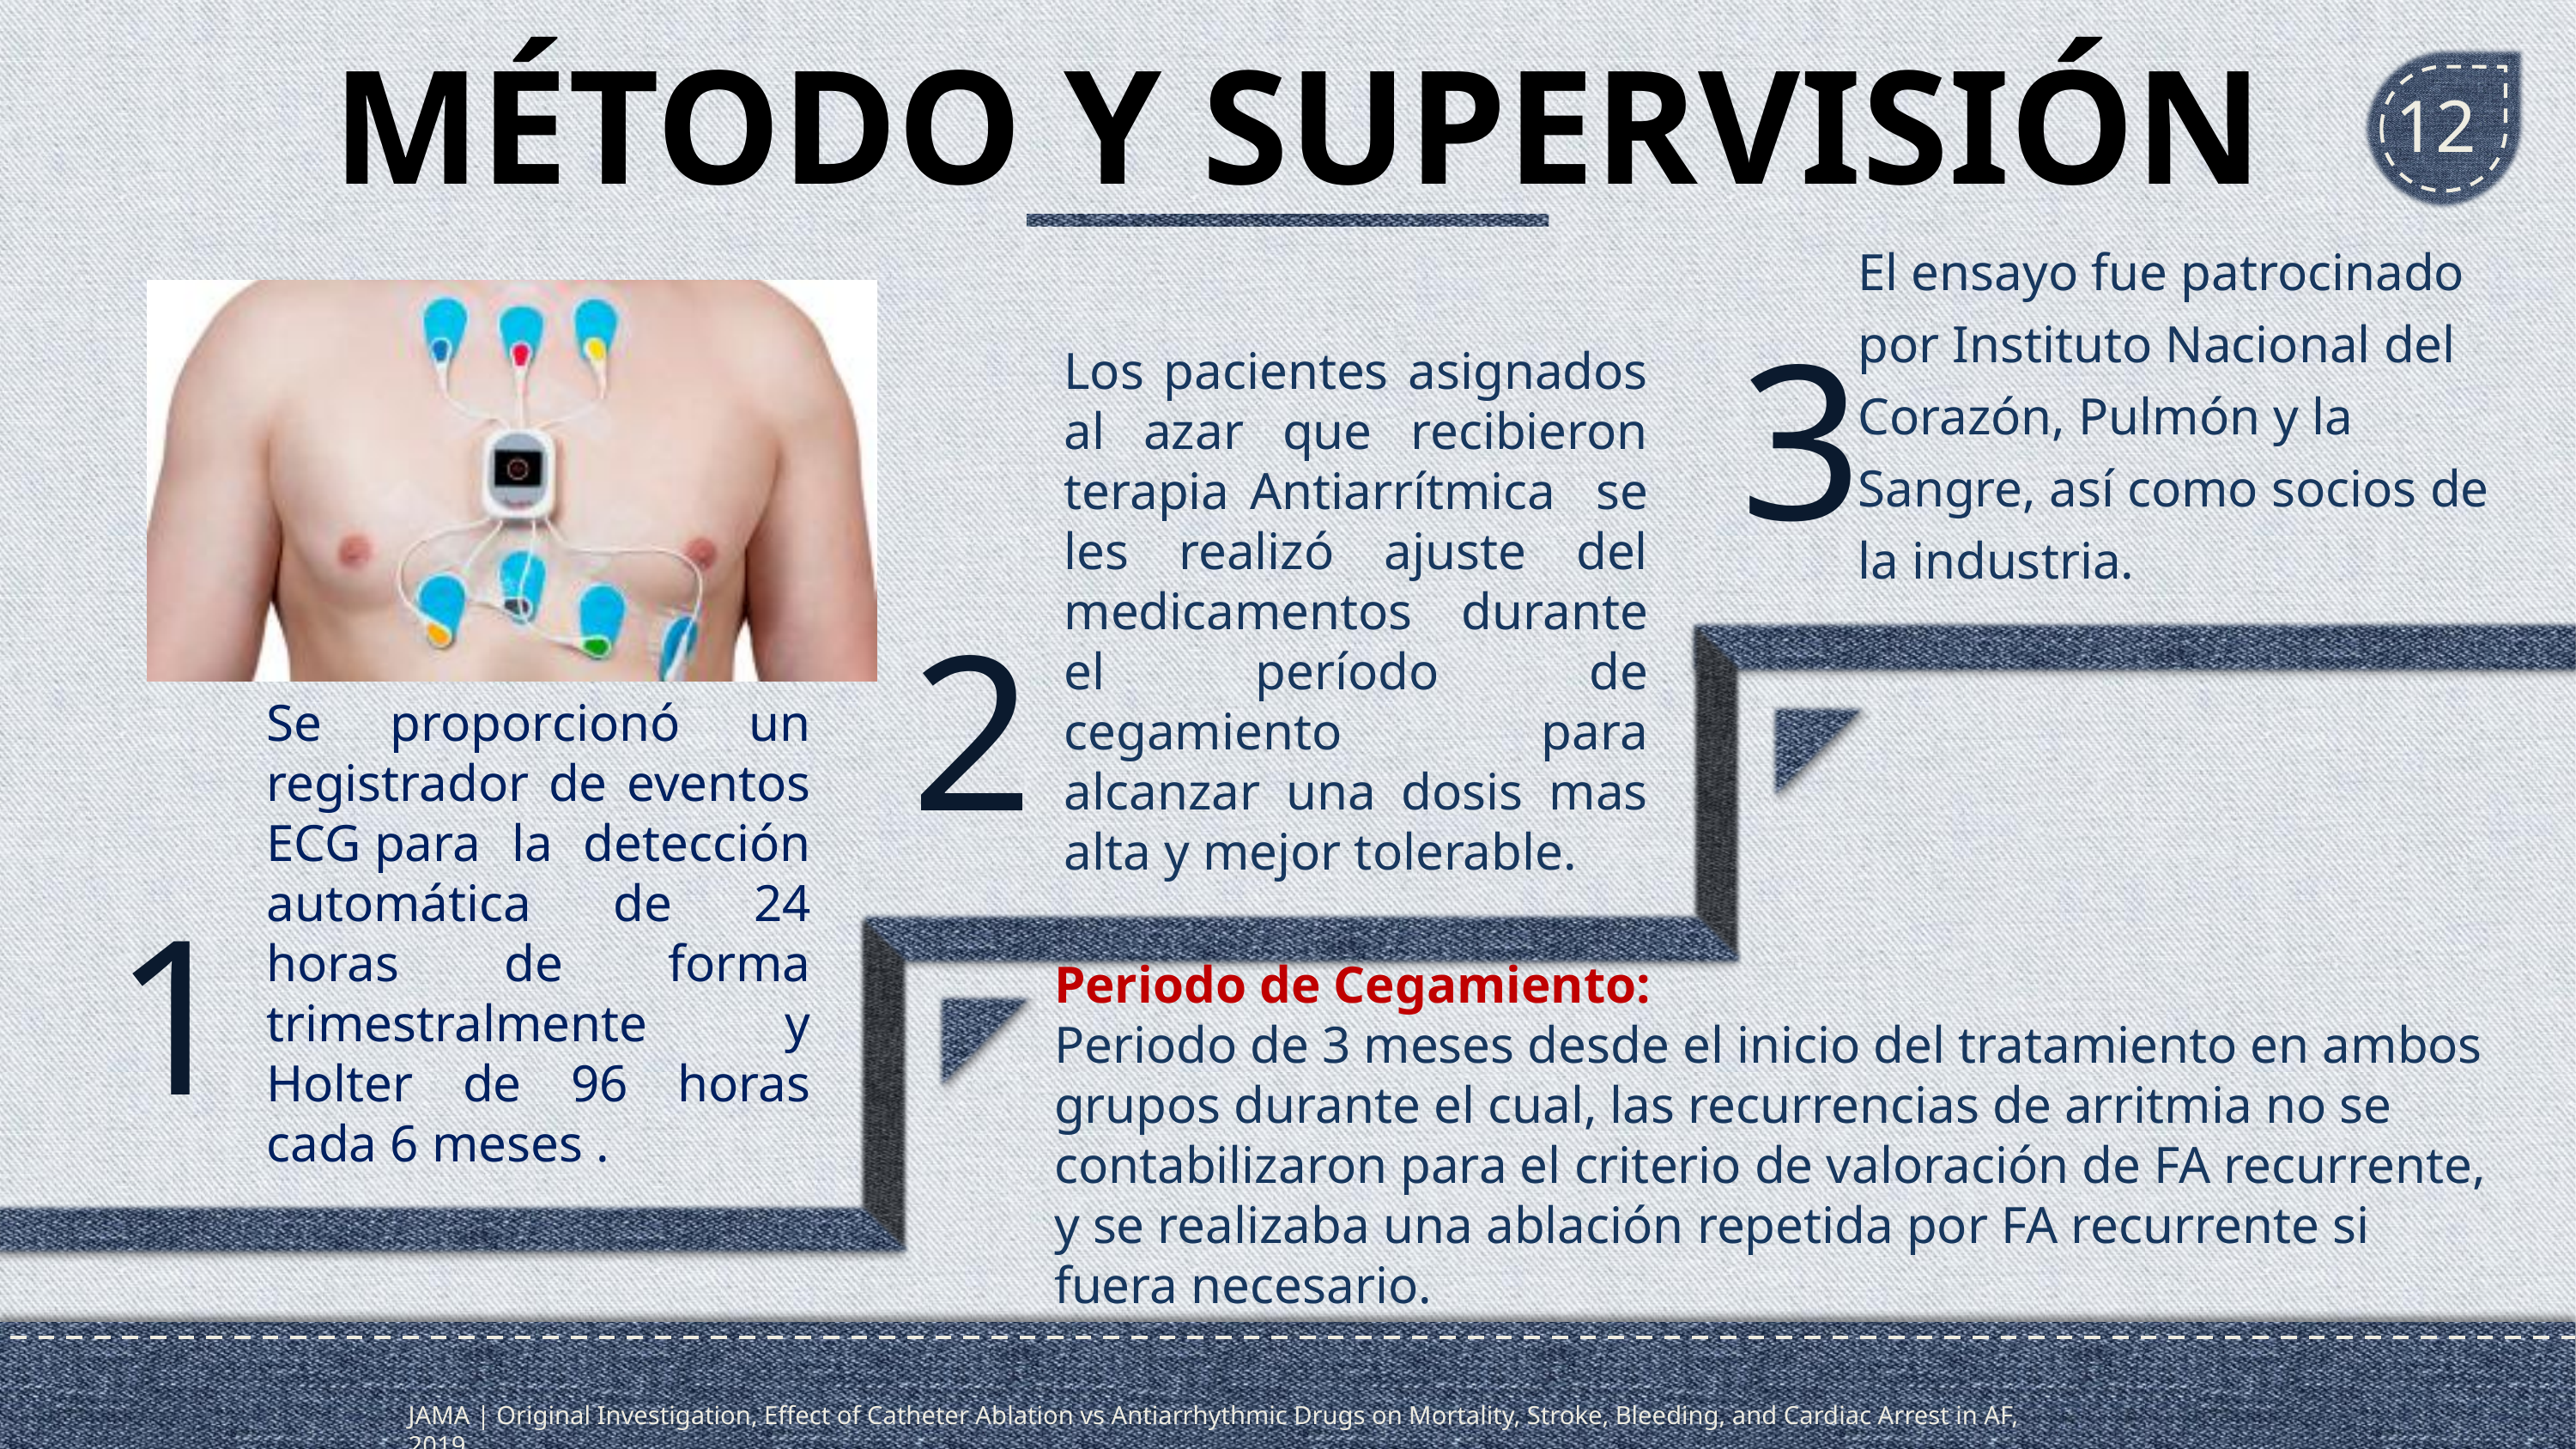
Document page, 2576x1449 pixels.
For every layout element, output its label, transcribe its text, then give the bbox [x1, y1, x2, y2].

title MÉTODO Y SUPERVISIÓN [129, 22, 2447, 215]
list Se proporcionó un registrador de eventos ECG para la detección automática de 24 horas de forma trimestralmente y Holter de 96 horas cada 6 meses . [243, 695, 834, 1168]
list El ensayo fue patrocinado por Instituto Nacional del Corazón, Pulmón y la Sangre, así como socios de la industria. [1834, 343, 2551, 568]
slide_number 12 [2368, 90, 2503, 168]
list 2 [904, 605, 1040, 845]
text_box JAMA | Original Investigation, Effect of Catheter Ablation vs Antiarrhythmic Drugs on Mortality, Stroke, Bleeding, and Cardiac Arrest in AF, 2019 [395, 1393, 2046, 1449]
list Los pacientes asignados al azar que recibieron terapia Antiarrítmica se les realizó ajuste del medicamentos durante el período de cegamiento para alcanzar una dosis mas alta y mejor tolerable. [1040, 328, 1671, 891]
list 1 [106, 889, 243, 1130]
list Periodo de Cegamiento: Periodo de 3 meses desde el inicio del tratamiento en ambos grupos durante el cual, las recurrencias de arritmia no se contabilizaron para el criterio de valoración de FA recurrente, y se realizaba una ablación repetida por FA recurrente si fuera necesario. [1031, 943, 2516, 1324]
picture [0, 0, 2576, 1449]
list 3 [1734, 313, 1870, 554]
